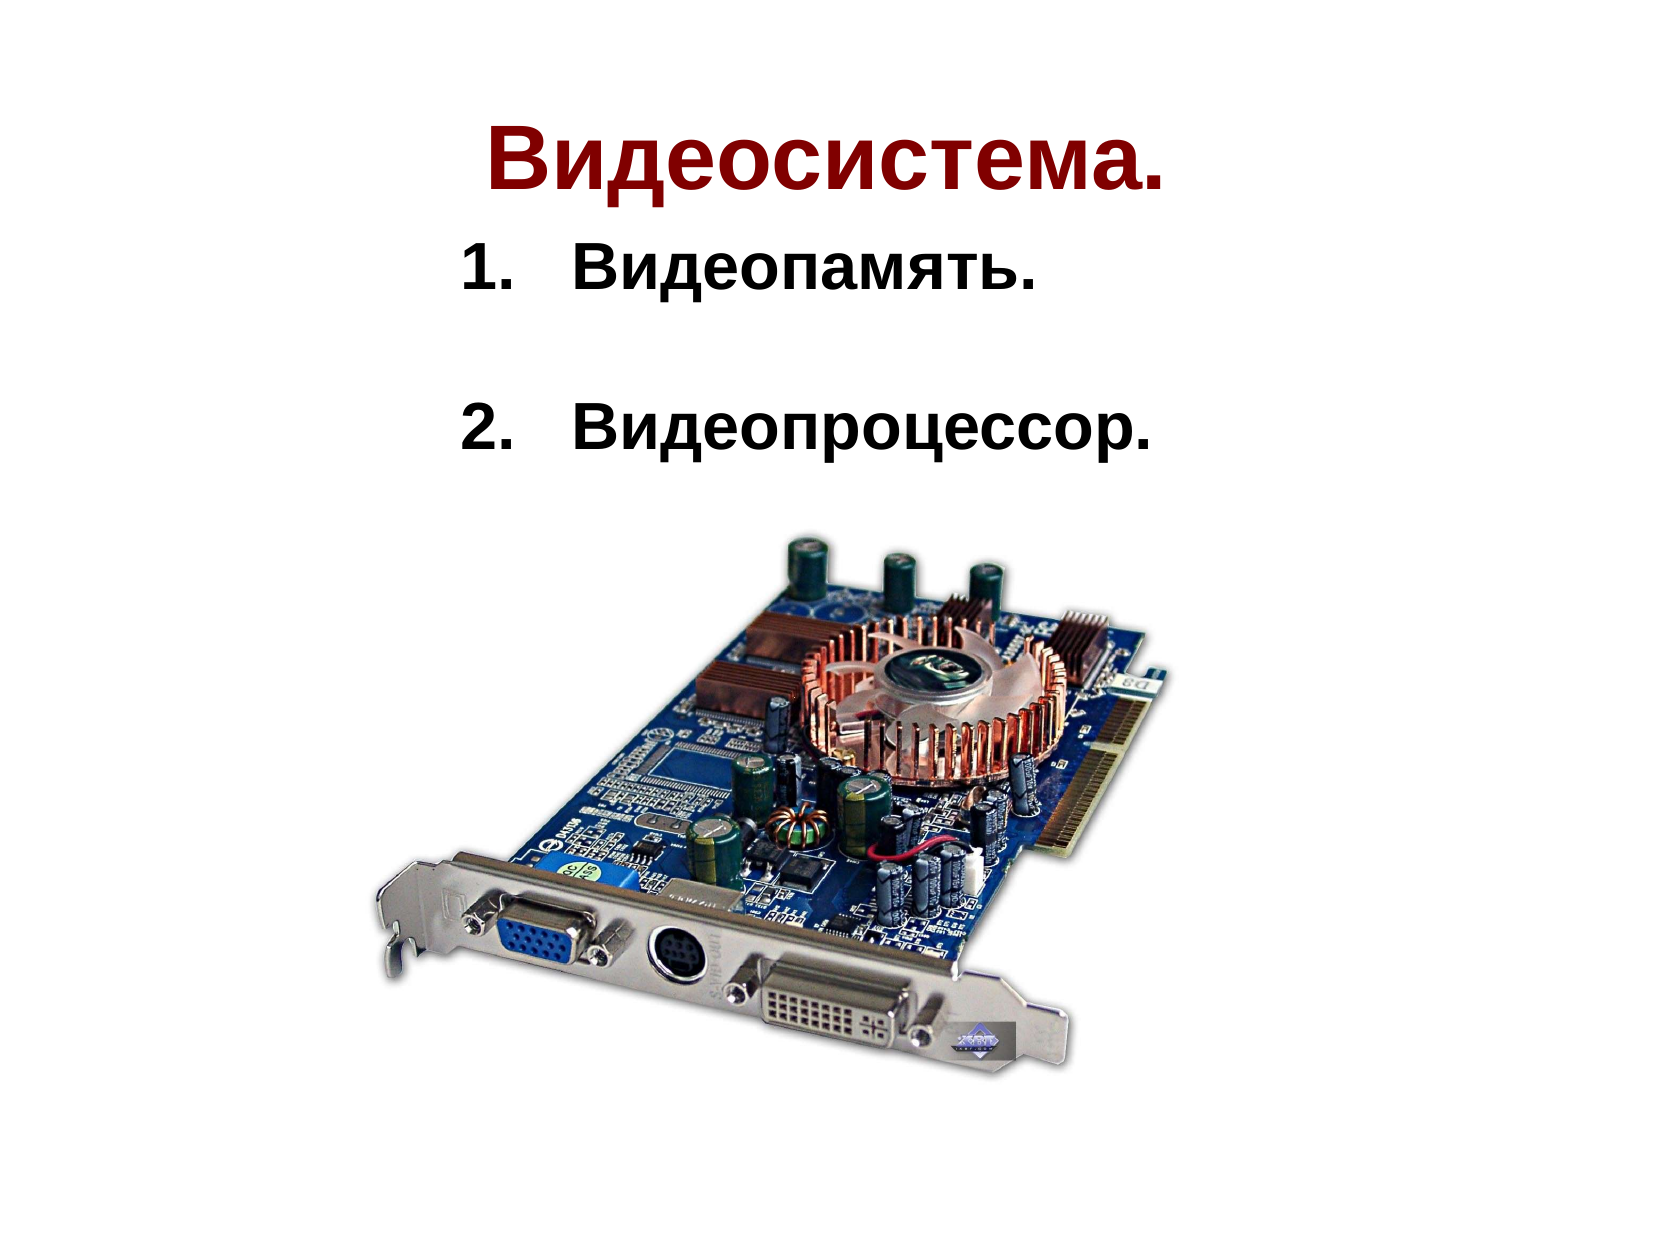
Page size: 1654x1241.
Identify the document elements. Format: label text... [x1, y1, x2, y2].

text_box Видеосистема. [82, 49, 1571, 257]
text_box 1. Видеопамять. 2. Видеопроцессор. [460, 212, 1571, 473]
picture [348, 508, 1194, 1099]
